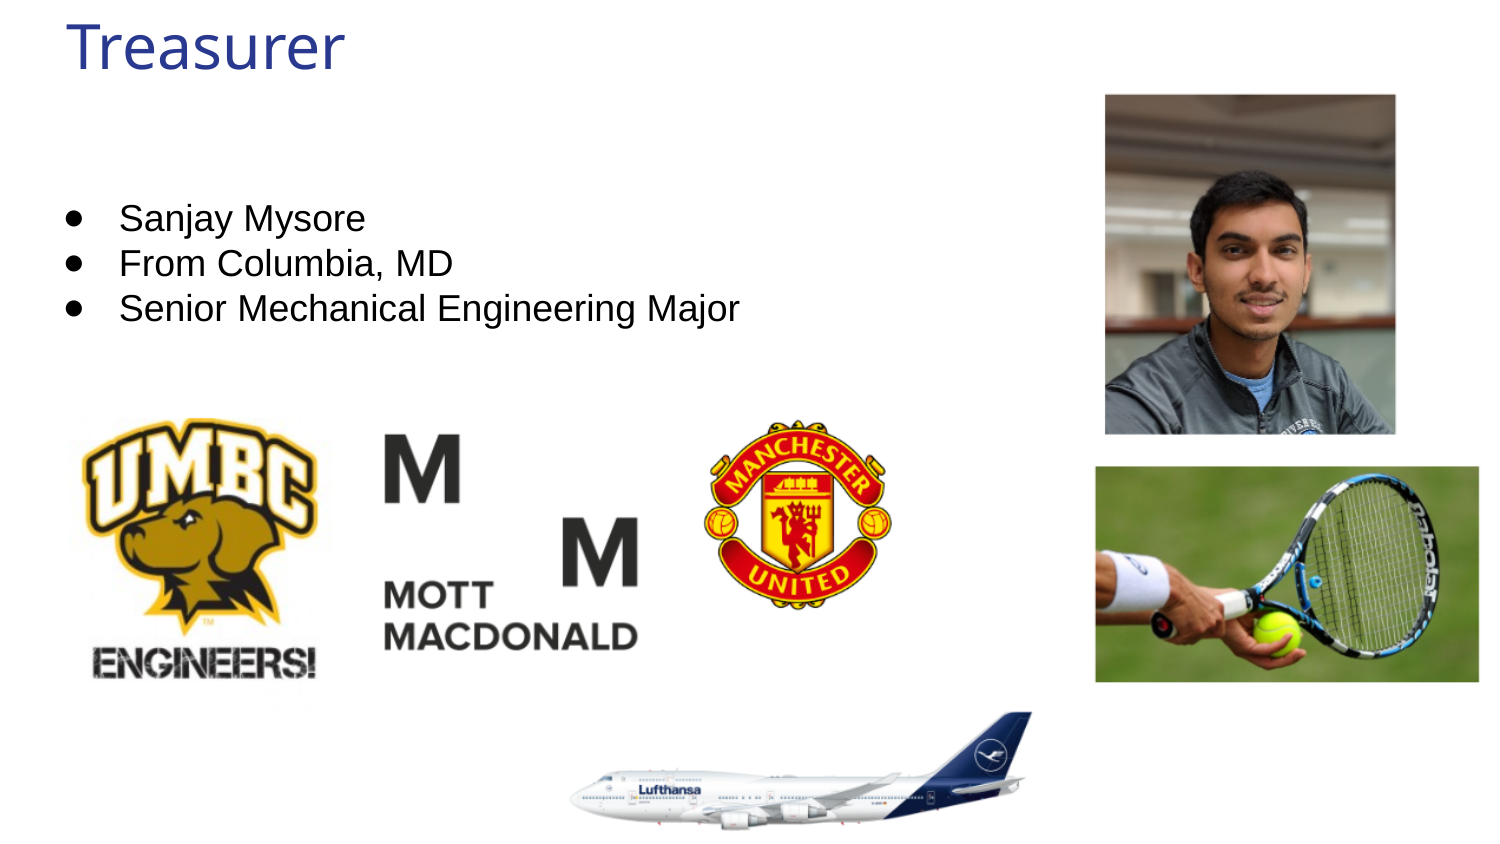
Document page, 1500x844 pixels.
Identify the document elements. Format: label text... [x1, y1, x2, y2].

picture [3, 89, 1486, 844]
title Treasurer [51, 0, 1449, 88]
